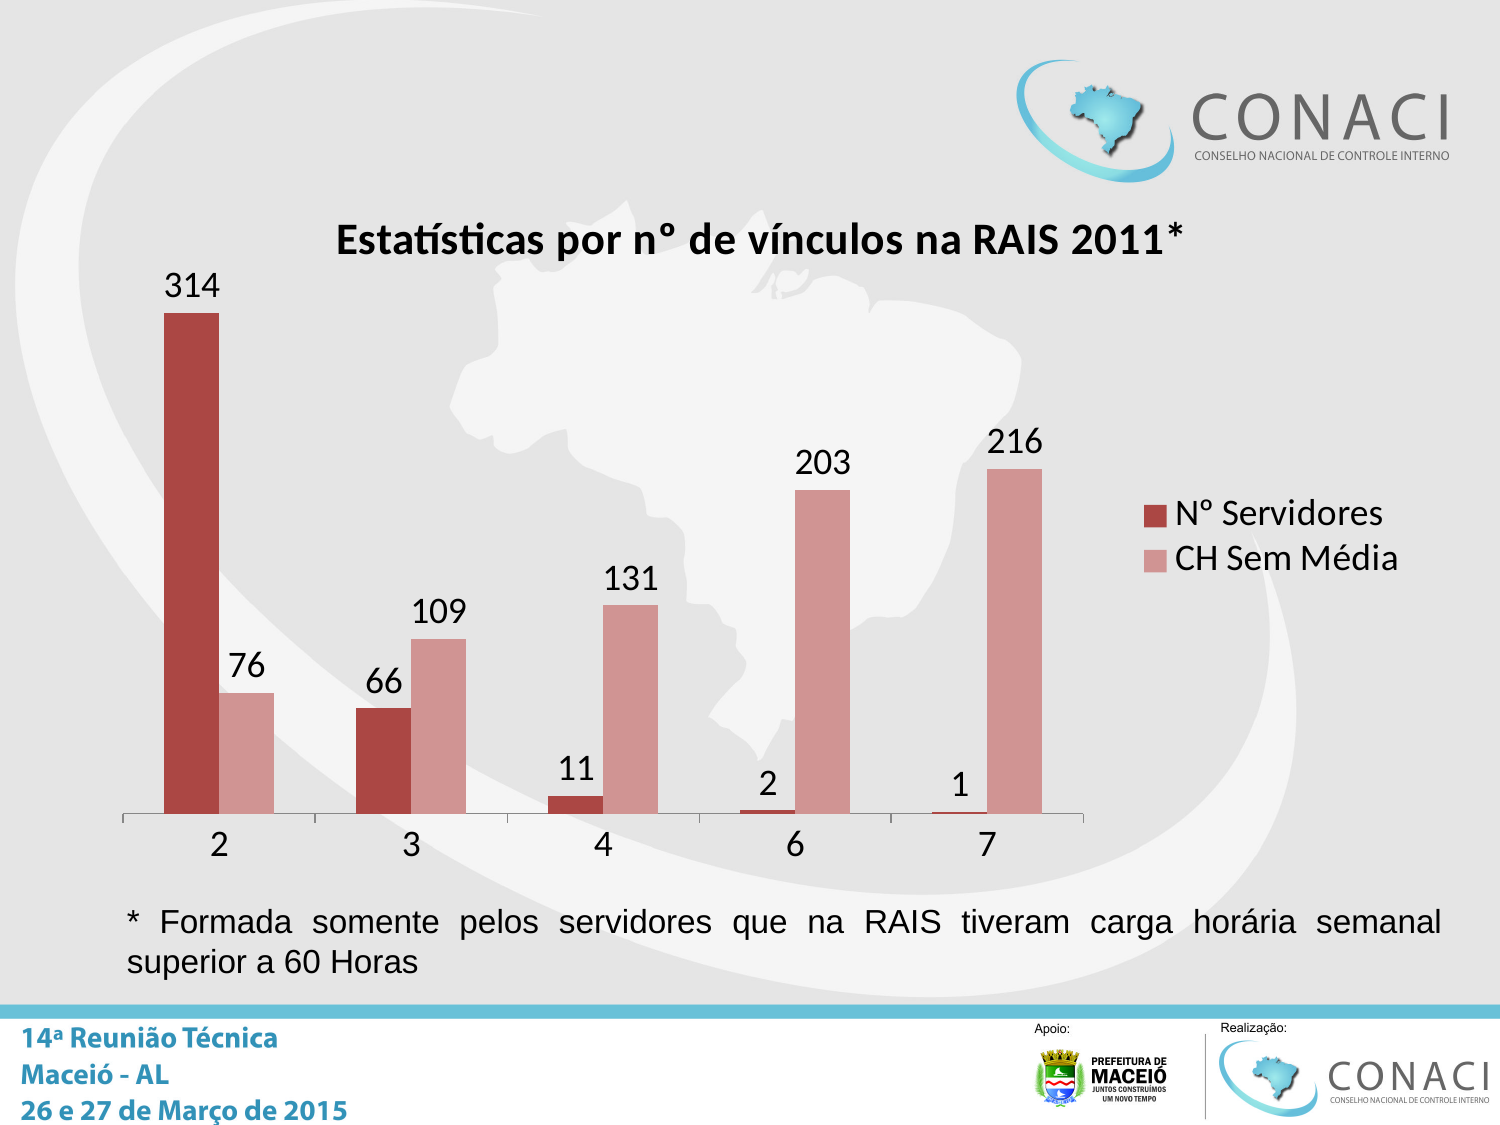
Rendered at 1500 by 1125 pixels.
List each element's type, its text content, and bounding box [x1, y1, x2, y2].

picture [0, 0, 1500, 1125]
text_box * Formada somente pelos servidores que na RAIS tiveram carga horária semanal superior a 60 Horas [112, 893, 1459, 988]
chart [100, 184, 1424, 894]
